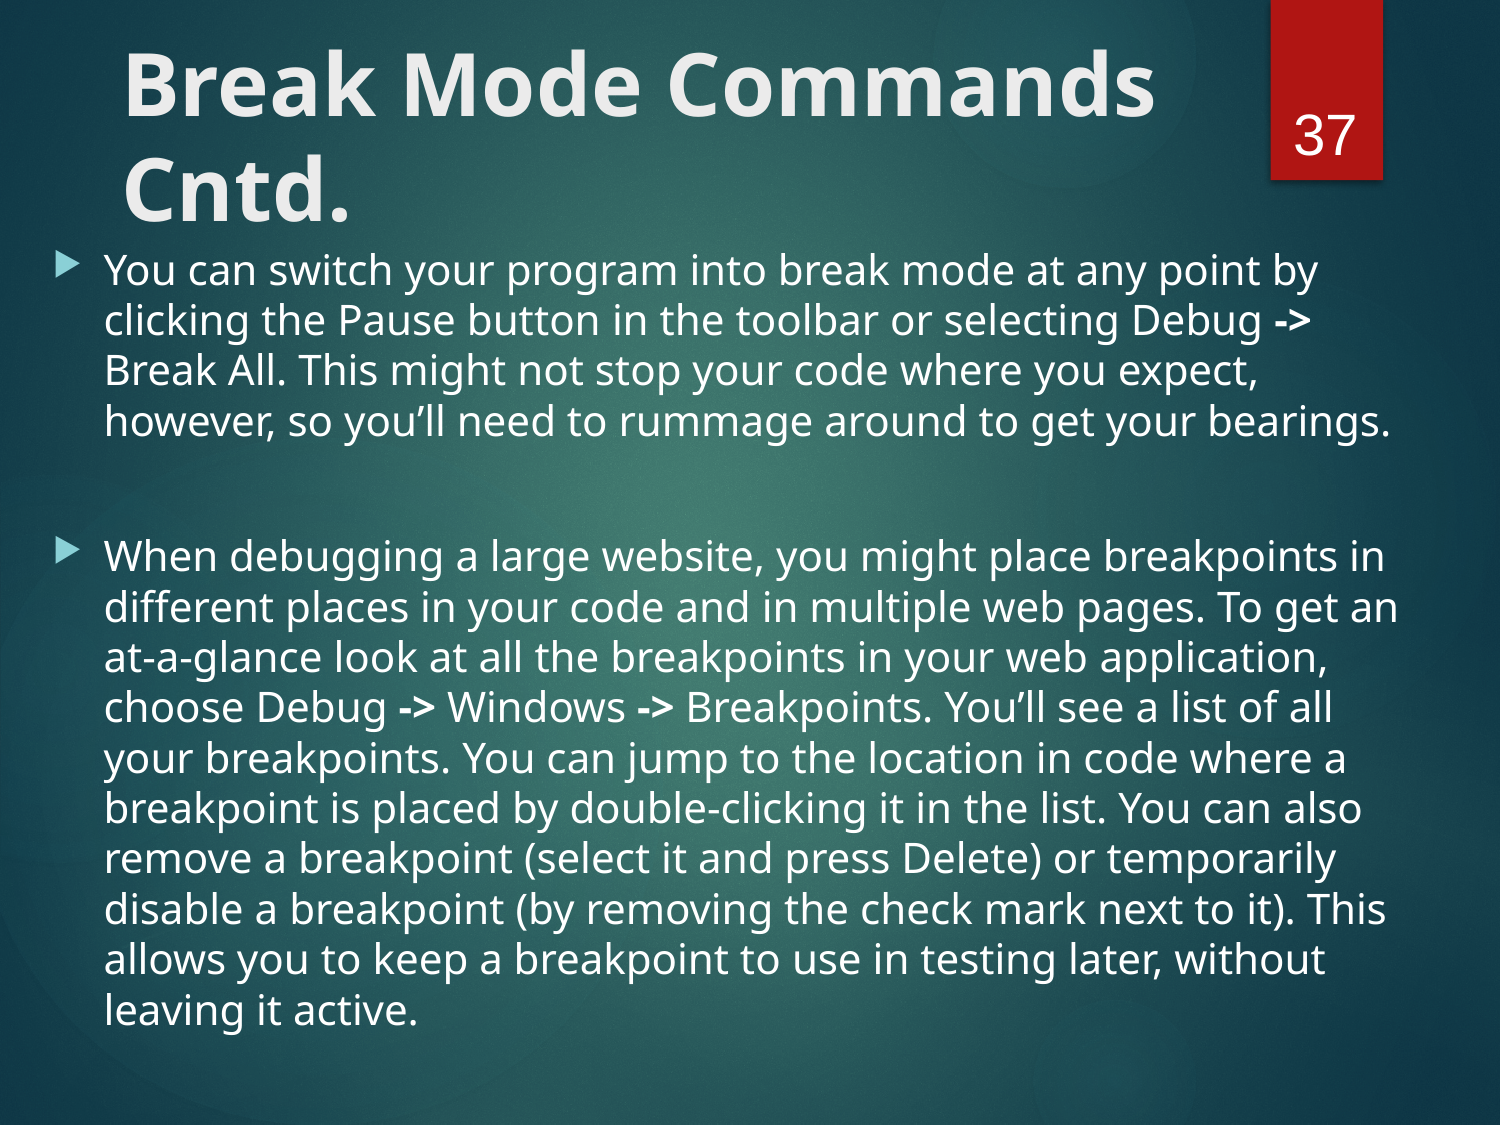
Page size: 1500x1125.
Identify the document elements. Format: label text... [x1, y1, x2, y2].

slide_number 37 [1273, 48, 1378, 175]
list You can switch your program into break mode at any point by clicking the Pause button in the toolbar or selecting Debug -> Break All. This might not stop your code where you expect, however, so you’ll need to rummage around to get your bearings. When debugging a large website, you might place breakpoints in different places in your code and in multiple web pages. To get an at-a-glance look at all the breakpoints in your web application, choose Debug -> Windows -> Breakpoints. You’ll see a list of all your breakpoints. You can jump to the location in code where a breakpoint is placed by double-clicking it in the list. You can also remove a breakpoint (select it and press Delete) or temporarily disable a breakpoint (by removing the check mark next to it). This allows you to keep a breakpoint to use in testing later, without leaving it active. [37, 235, 1450, 1043]
title Break Mode Commands Cntd. [106, 21, 1382, 172]
